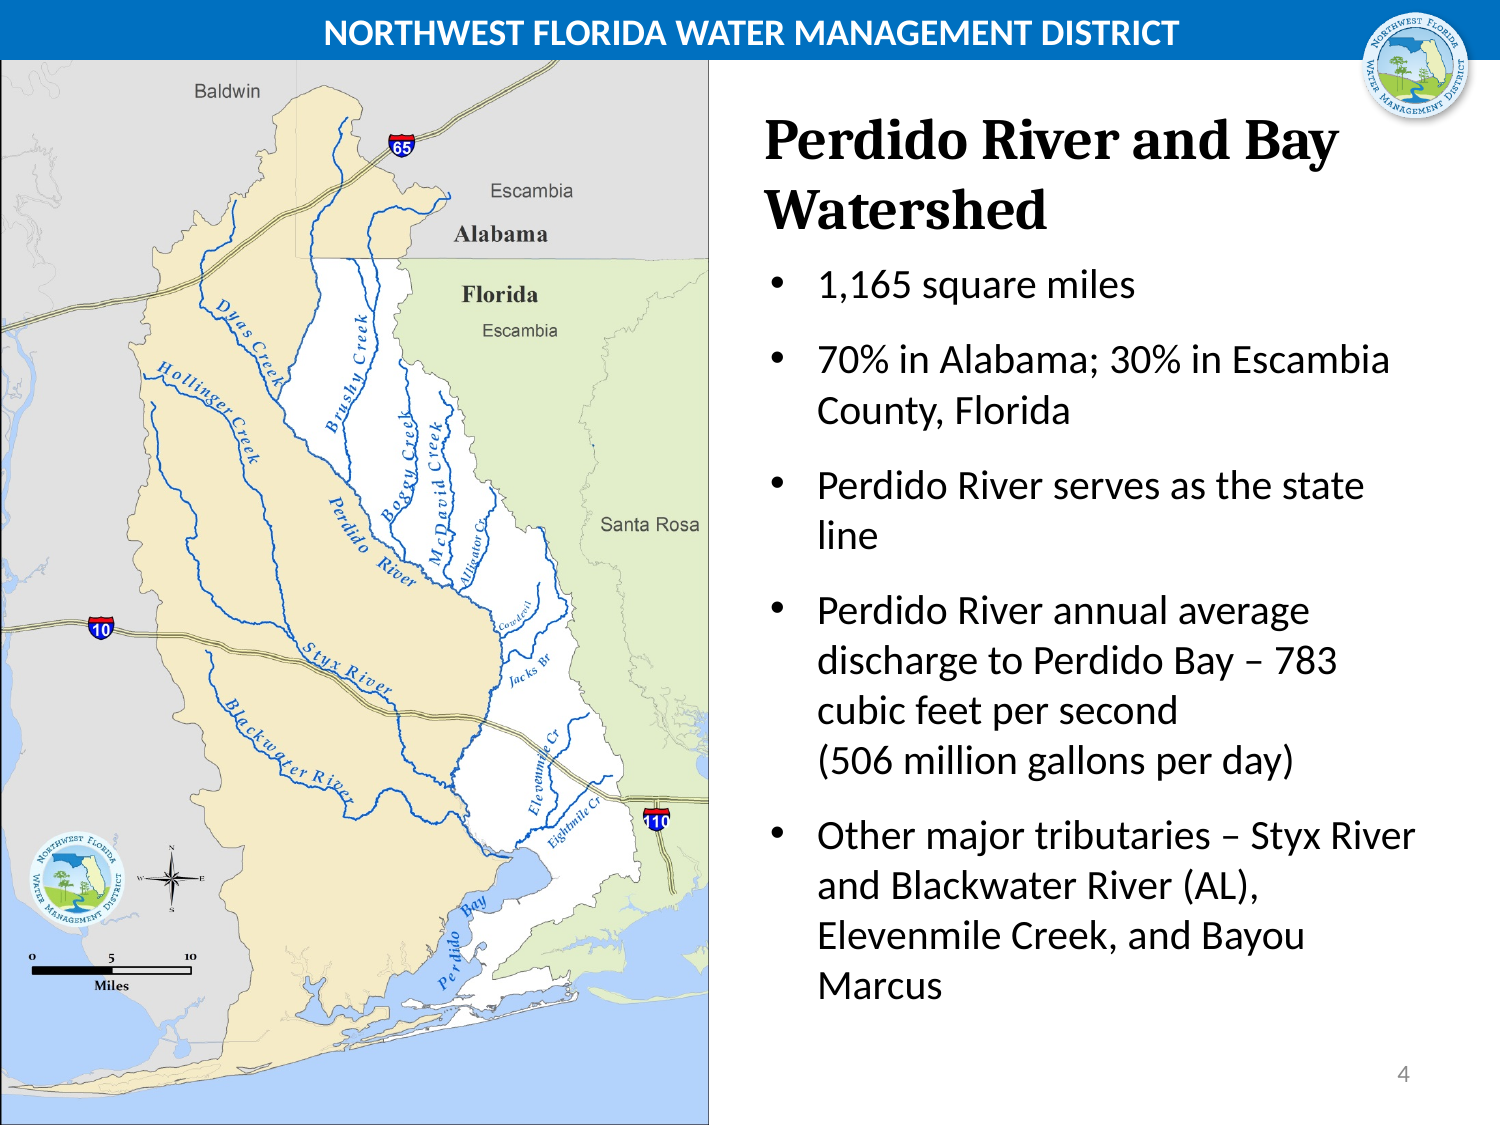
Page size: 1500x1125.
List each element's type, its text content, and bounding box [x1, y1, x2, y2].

text_box 1,165 square miles 70% in Alabama; 30% in Escambia County, Florida Perdido River serves as the state line Perdido River annual average discharge to Perdido Bay – 783 cubic feet per second (506 million gallons per day) Other major tributaries – Styx River and Blackwater River (AL), Elevenmile Creek, and Bayou Marcus [755, 249, 1438, 1015]
slide_number 4 [1074, 1042, 1425, 1103]
text_box Perdido River and Bay Watershed [750, 127, 1400, 249]
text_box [0, 0, 1500, 118]
picture [0, 118, 709, 1125]
